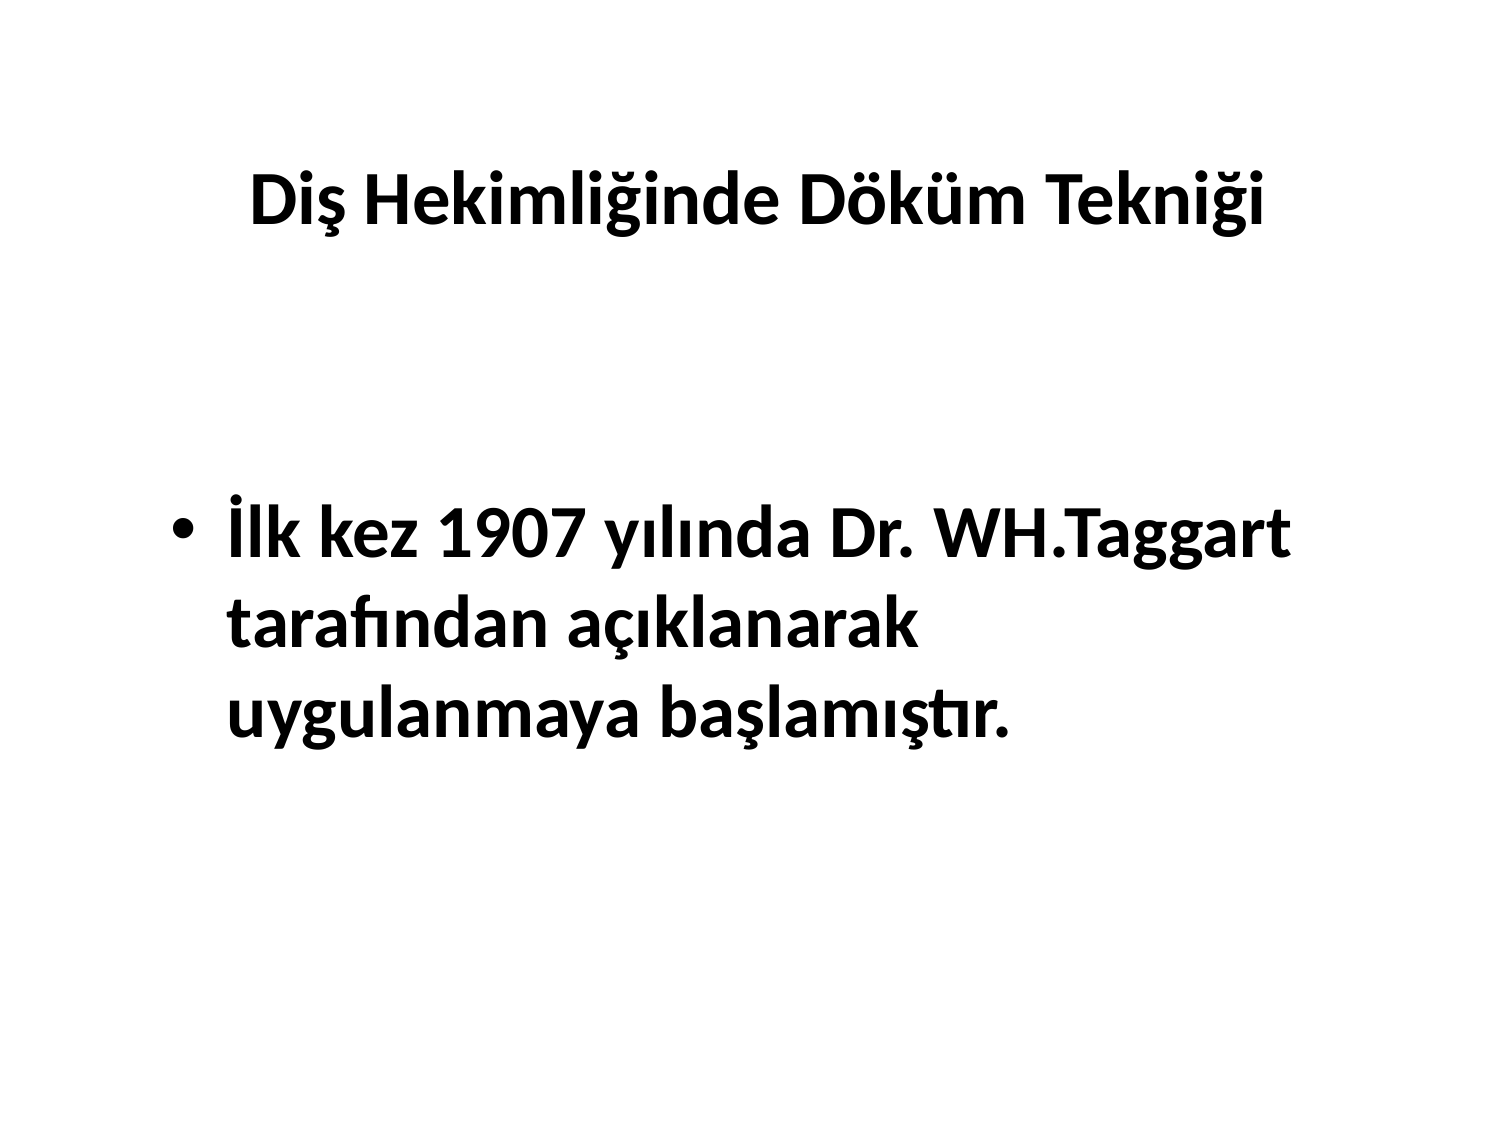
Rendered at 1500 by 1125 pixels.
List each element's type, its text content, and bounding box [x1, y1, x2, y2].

list İlk kez 1907 yılında Dr. WH.Taggart tarafından açıklanarak uygulanmaya başlamıştır. [155, 475, 1345, 1125]
title Diş Hekimliğinde Döküm Tekniği [195, 99, 1321, 288]
